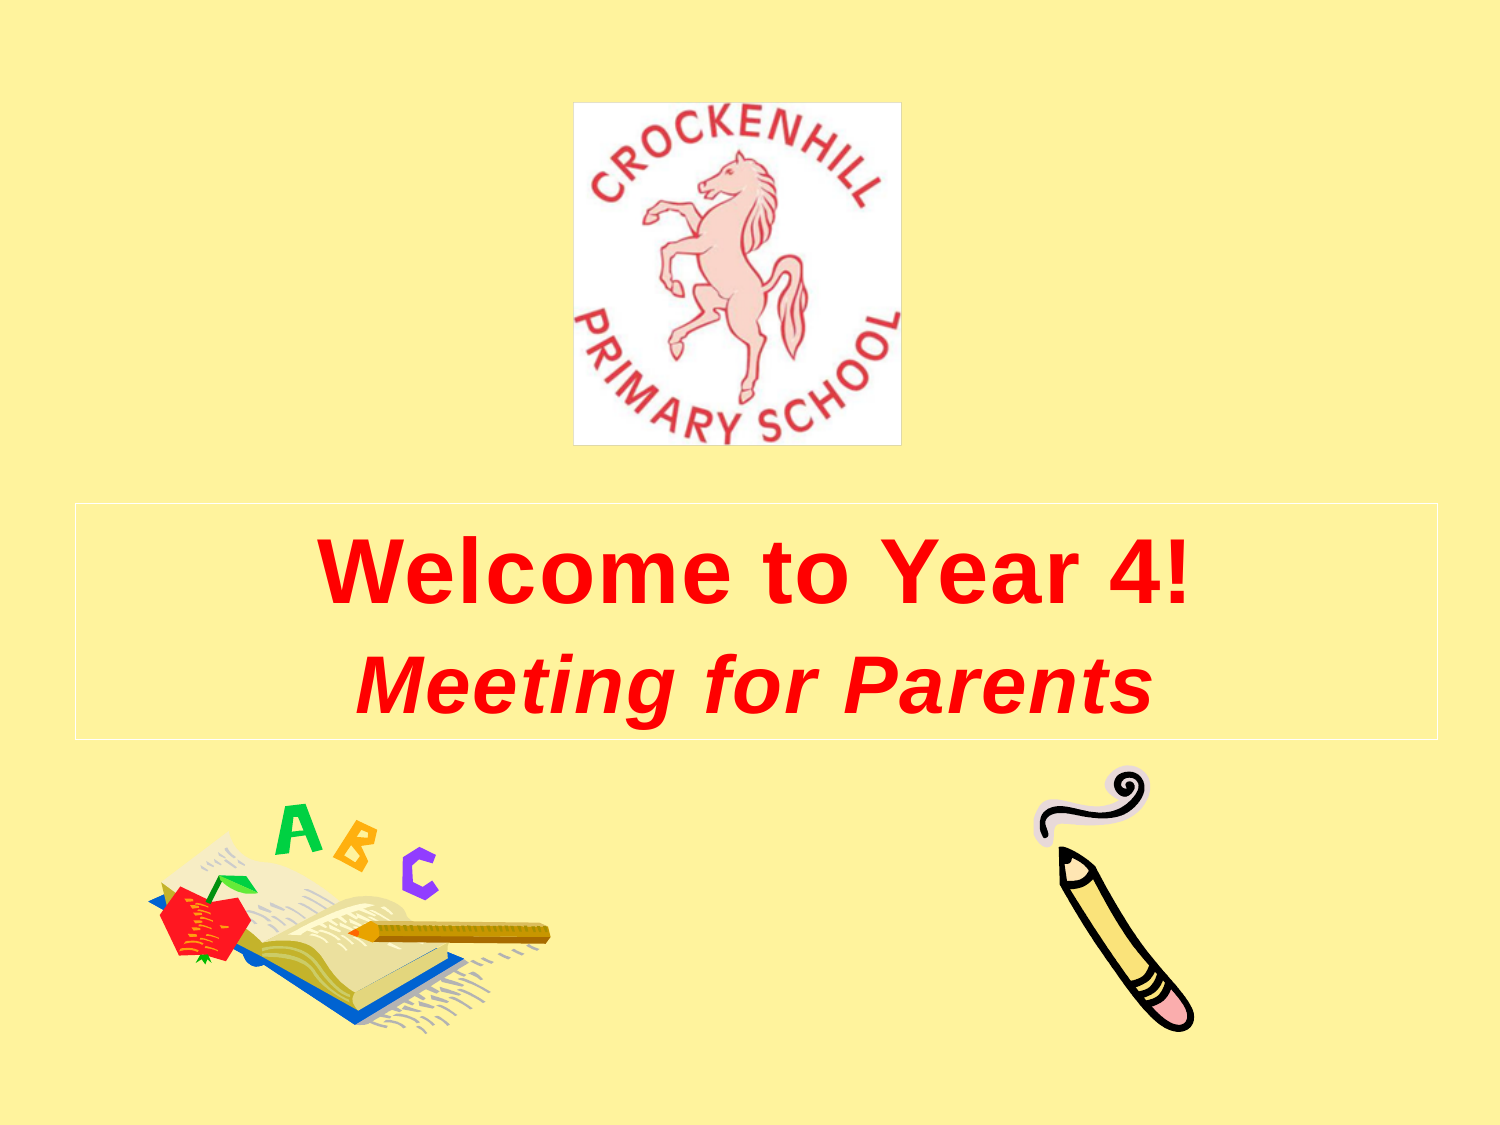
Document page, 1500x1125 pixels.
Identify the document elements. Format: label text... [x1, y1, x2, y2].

picture [1035, 763, 1196, 1034]
picture [149, 801, 554, 1037]
picture [572, 101, 903, 447]
subtitle Welcome to Year 4! Meeting for Parents [75, 503, 1438, 740]
